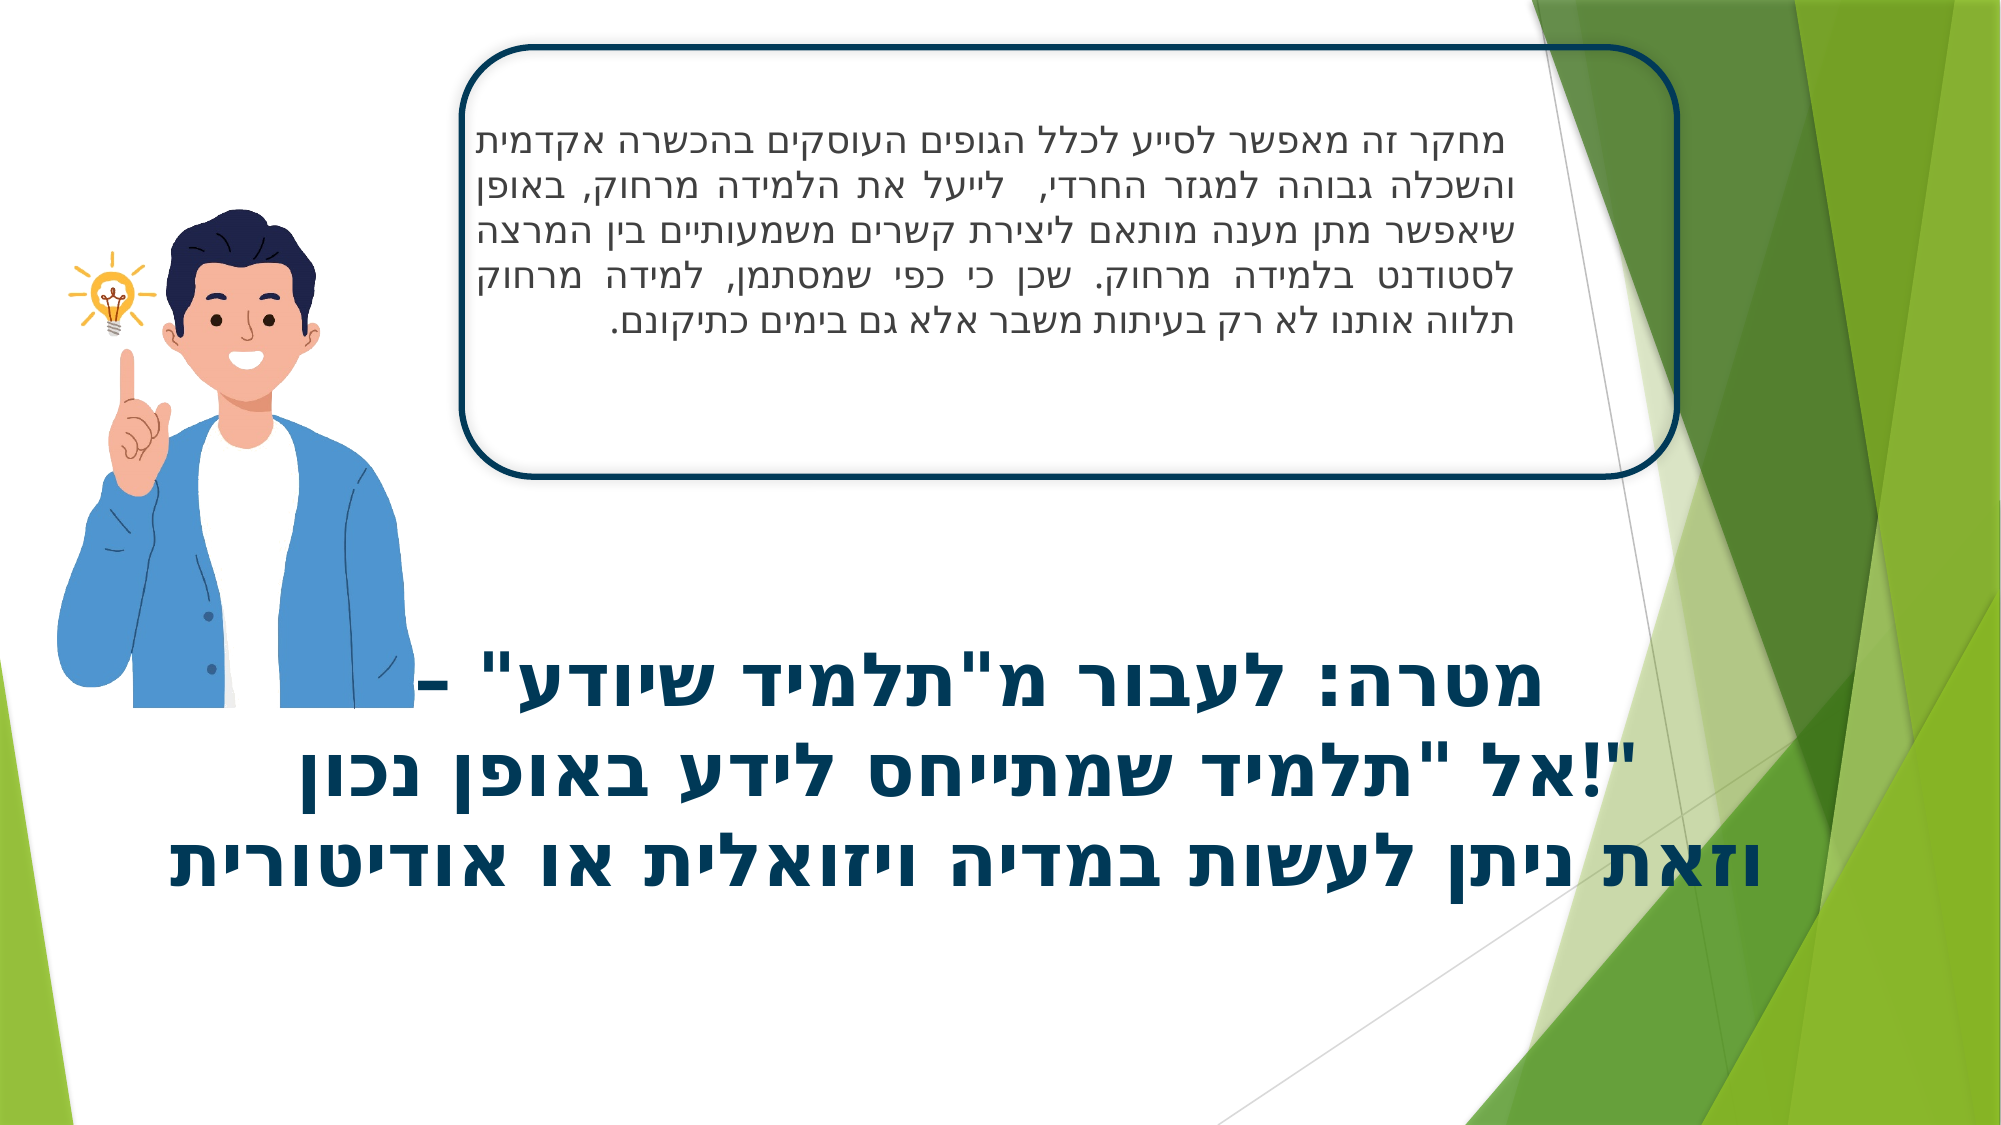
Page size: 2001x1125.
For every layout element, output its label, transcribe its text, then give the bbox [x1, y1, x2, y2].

text_box מטרה: לעבור מ"תלמיד שיודע" – אל "תלמיד שמתייחס לידע באופן נכון!" וזאת ניתן לעשות במדיה ויזואלית או אודיטורית [71, 623, 1865, 909]
picture [466, 179, 525, 472]
text_box [460, 45, 1679, 479]
picture [0, 179, 525, 744]
